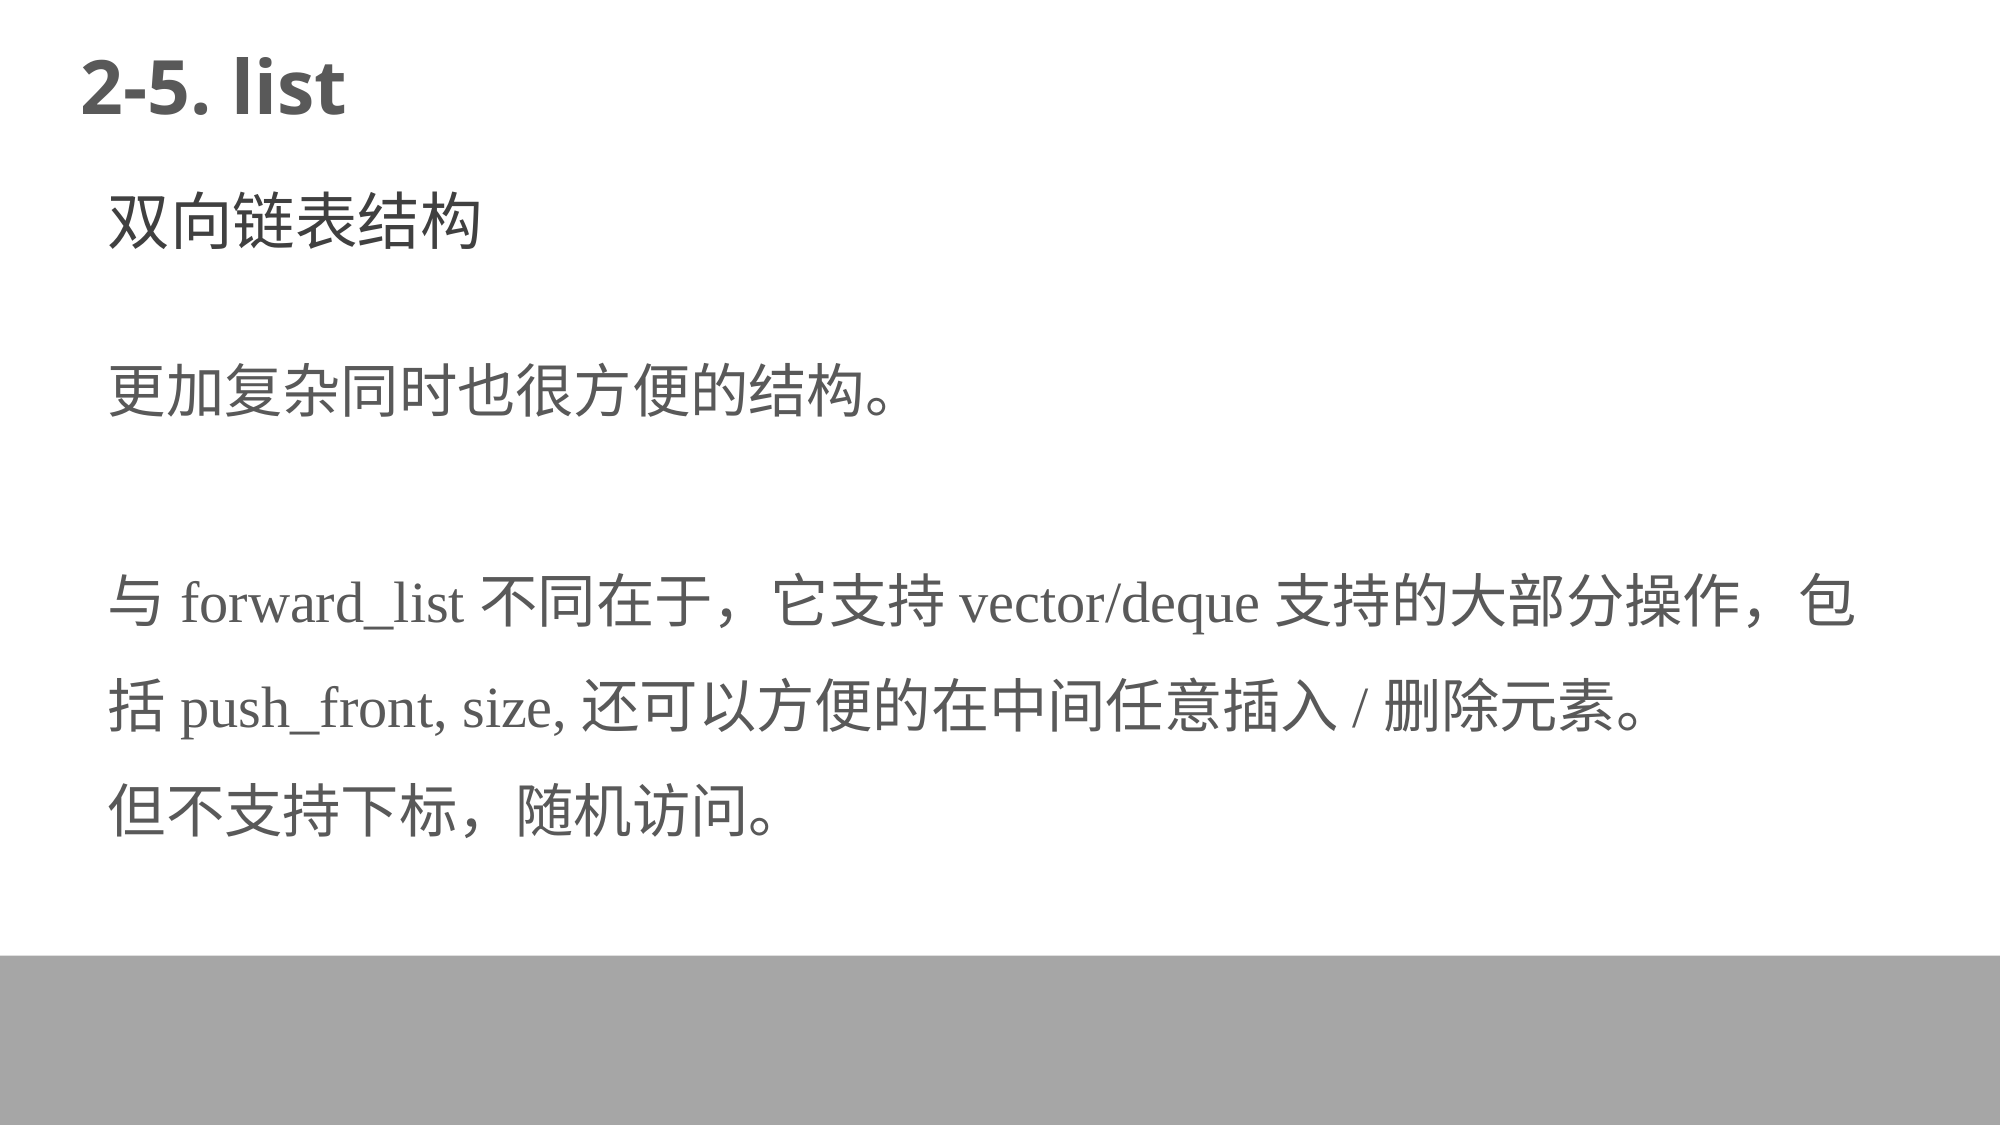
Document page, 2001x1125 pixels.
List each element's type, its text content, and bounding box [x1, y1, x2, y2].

text_box [0, 955, 2000, 1125]
text_box 2-5. list [65, 31, 854, 137]
text_box 双向链表结构 [93, 174, 962, 265]
text_box 更加复杂同时也很方便的结构。 与forward_list不同在于，它支持vector/deque支持的大部分操作，包括push_front, size,还可以方便的在中间任意插入/删除元素。 但不支持下标，随机访问。 [93, 312, 1900, 852]
